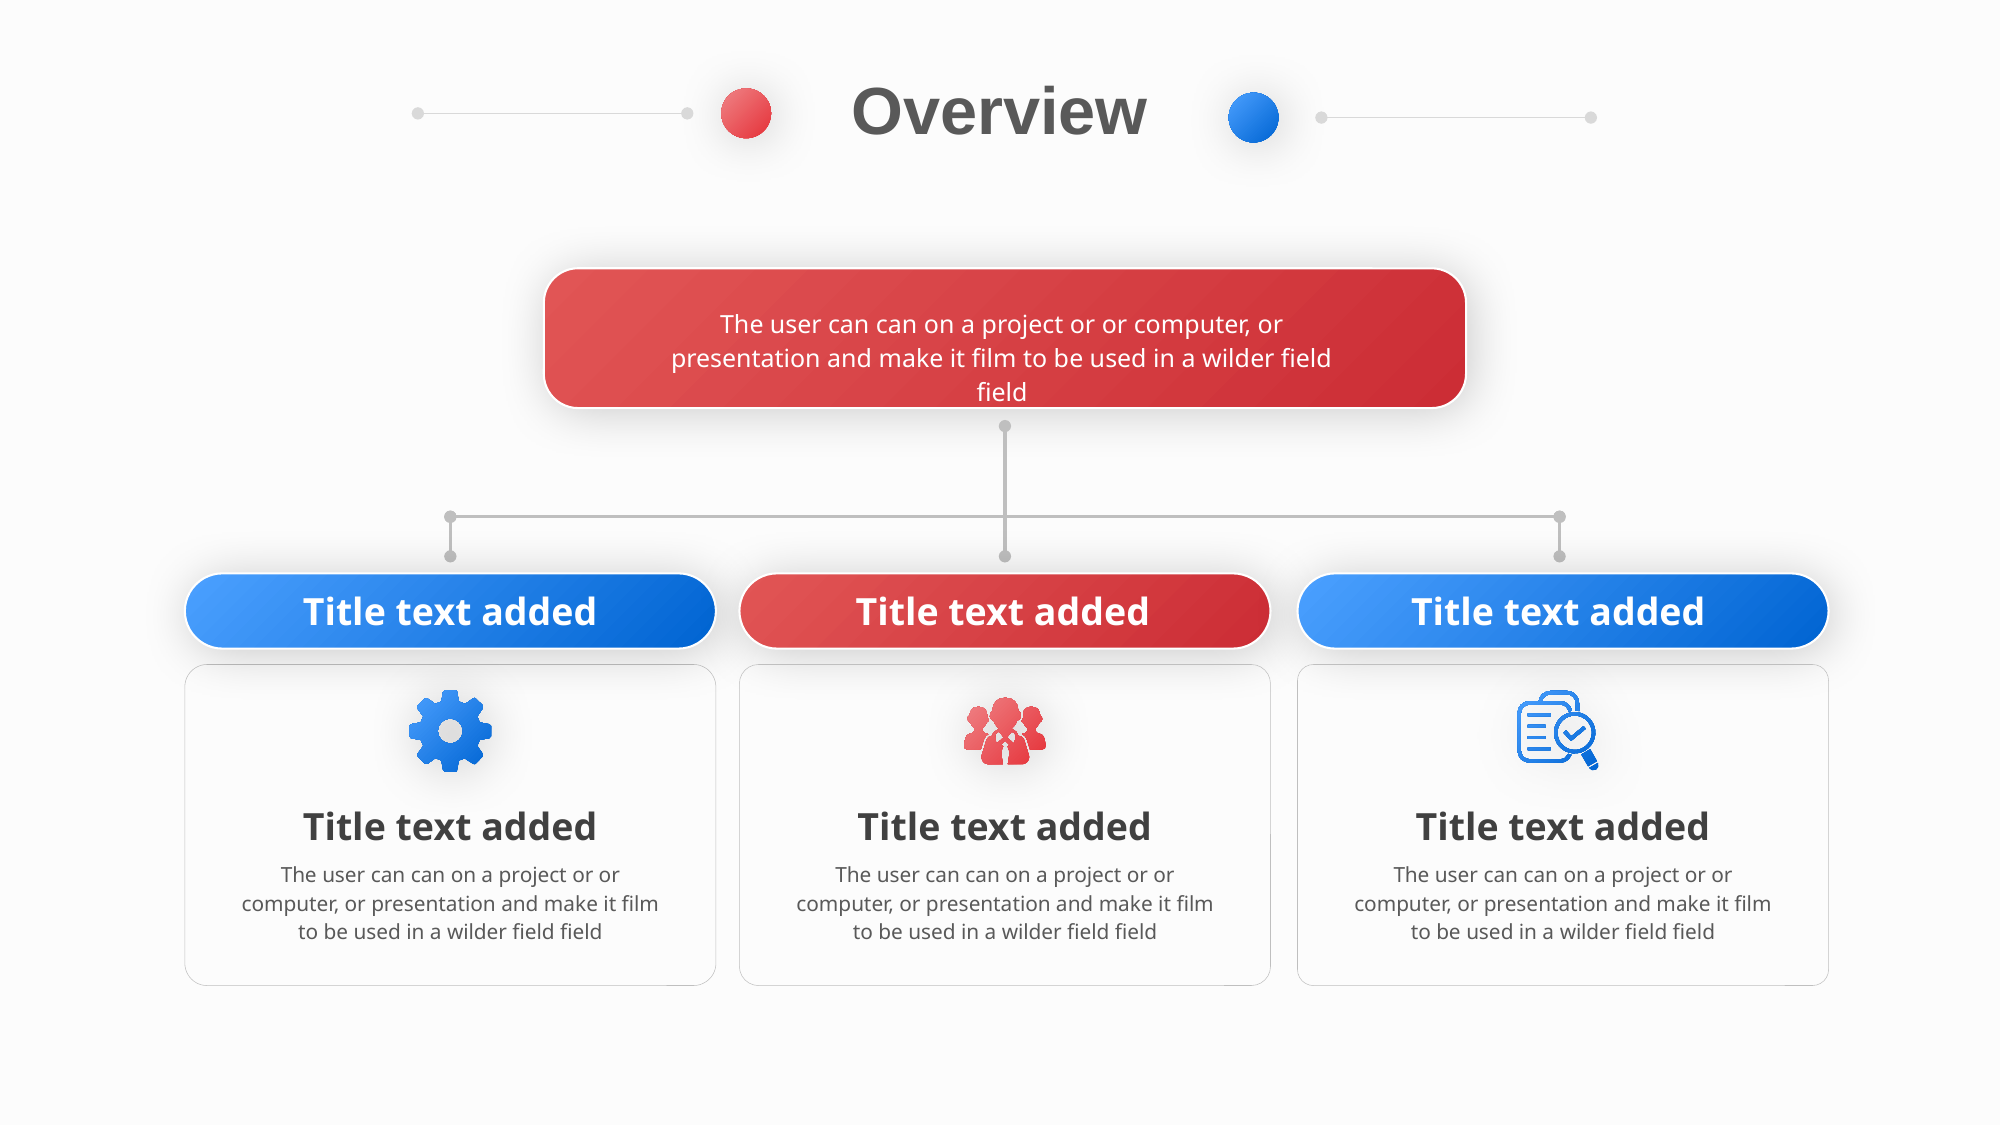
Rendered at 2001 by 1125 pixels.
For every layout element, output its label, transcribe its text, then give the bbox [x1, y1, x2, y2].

text_box [409, 690, 492, 772]
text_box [417, 60, 1591, 157]
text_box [1334, 795, 1792, 953]
text_box [183, 665, 717, 987]
text_box [738, 663, 1272, 987]
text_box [776, 795, 1234, 953]
text_box Title text added [275, 580, 626, 641]
text_box [738, 572, 1272, 650]
text_box [1296, 663, 1830, 987]
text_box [450, 426, 1560, 557]
text_box [542, 267, 1468, 410]
text_box [184, 573, 716, 649]
text_box The user can can on a project or or computer, or presentation and make it film to be used in a wilder field field [639, 296, 1365, 414]
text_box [221, 795, 679, 953]
text_box Title text added [1383, 580, 1734, 641]
text_box [1297, 573, 1829, 649]
text_box Title text added [827, 580, 1178, 641]
